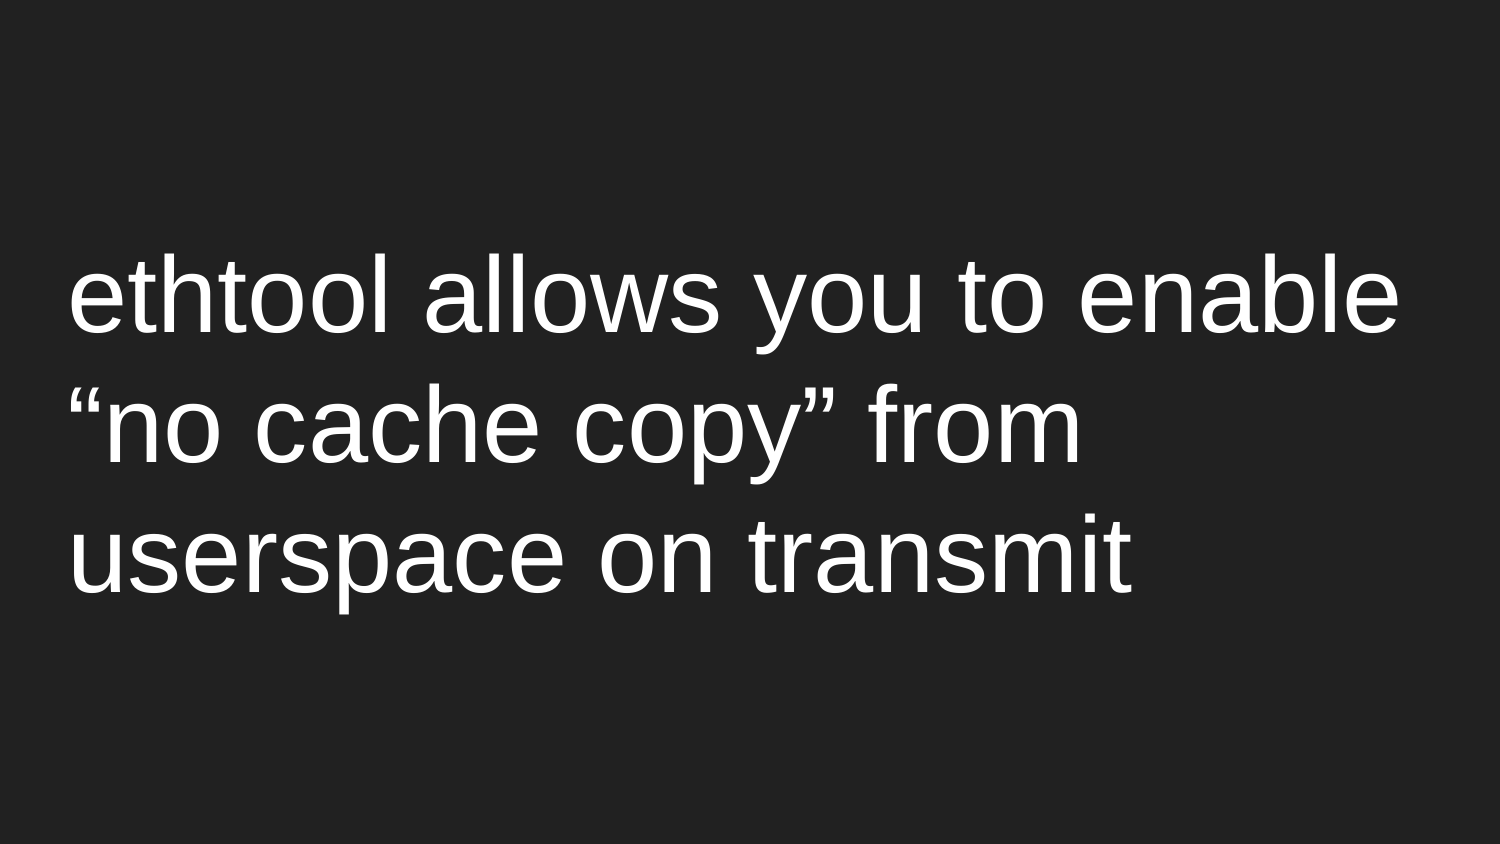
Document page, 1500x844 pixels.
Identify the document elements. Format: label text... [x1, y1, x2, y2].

text_box ethtool allows you to enable “no cache copy” from userspace on transmit [52, 209, 1448, 630]
